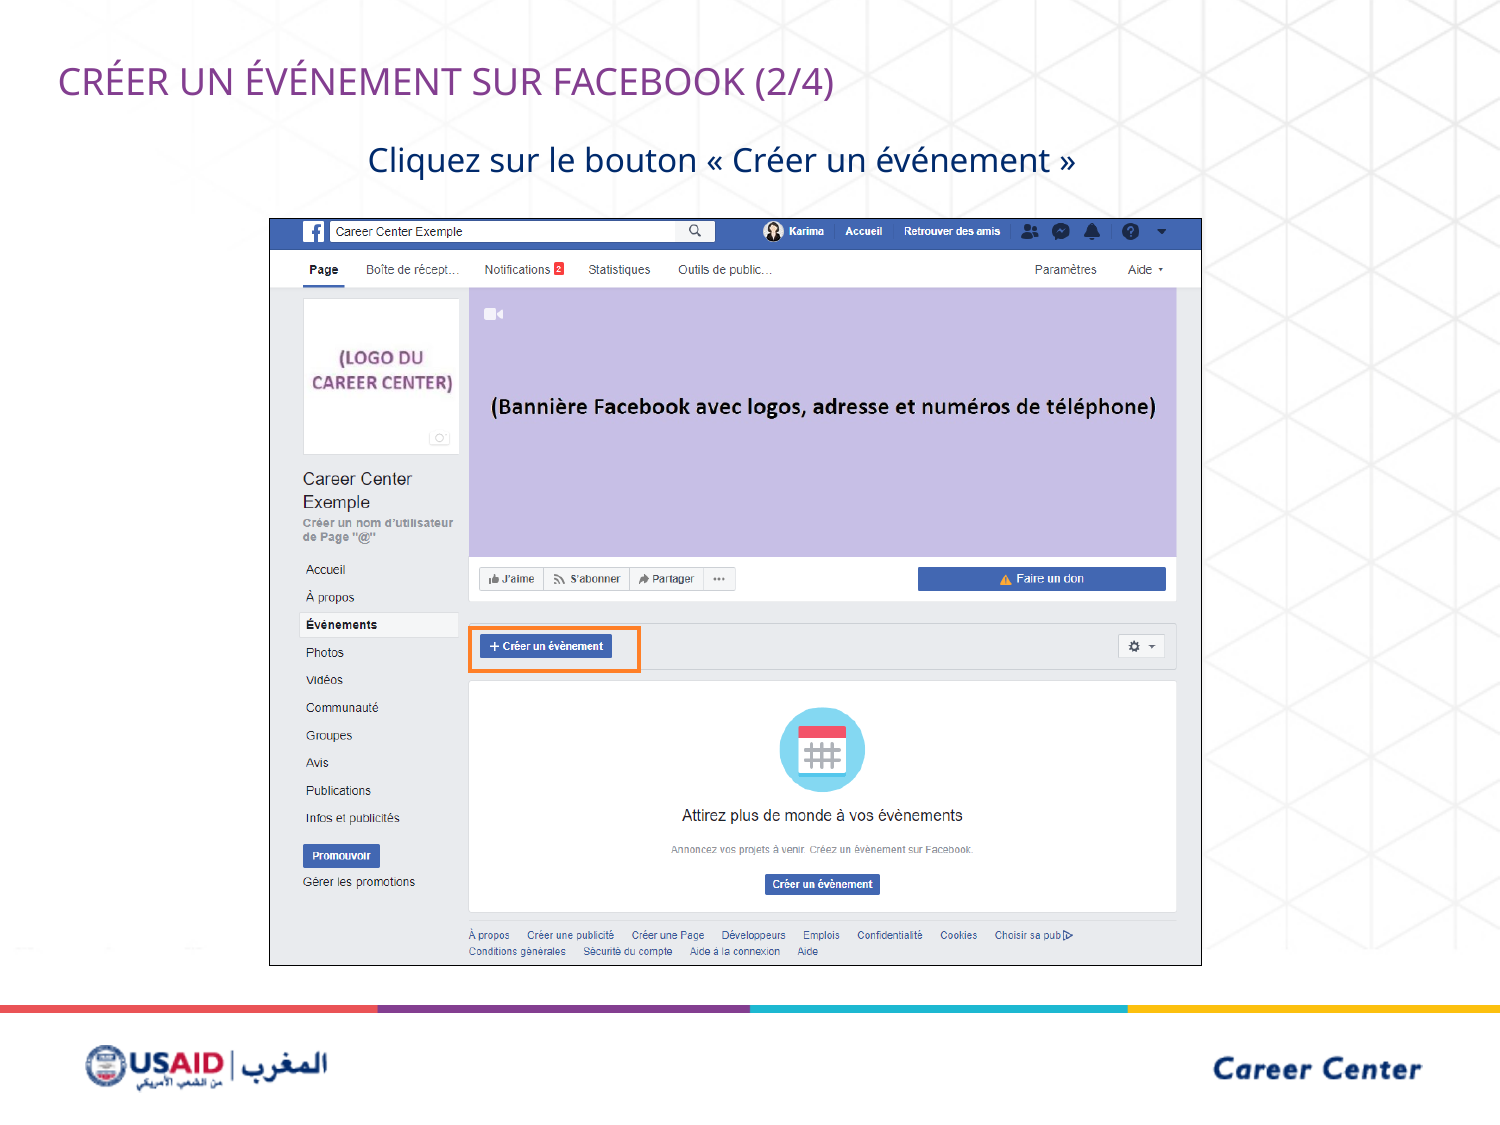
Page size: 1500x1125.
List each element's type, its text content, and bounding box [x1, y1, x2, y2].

text_box Cliquez sur le bouton « Créer un événement » [42, 129, 1403, 187]
picture [0, 1013, 1500, 1093]
picture [0, 0, 1500, 1005]
text_box Créer un événement sur Facebook (2/4) [42, 50, 1402, 129]
